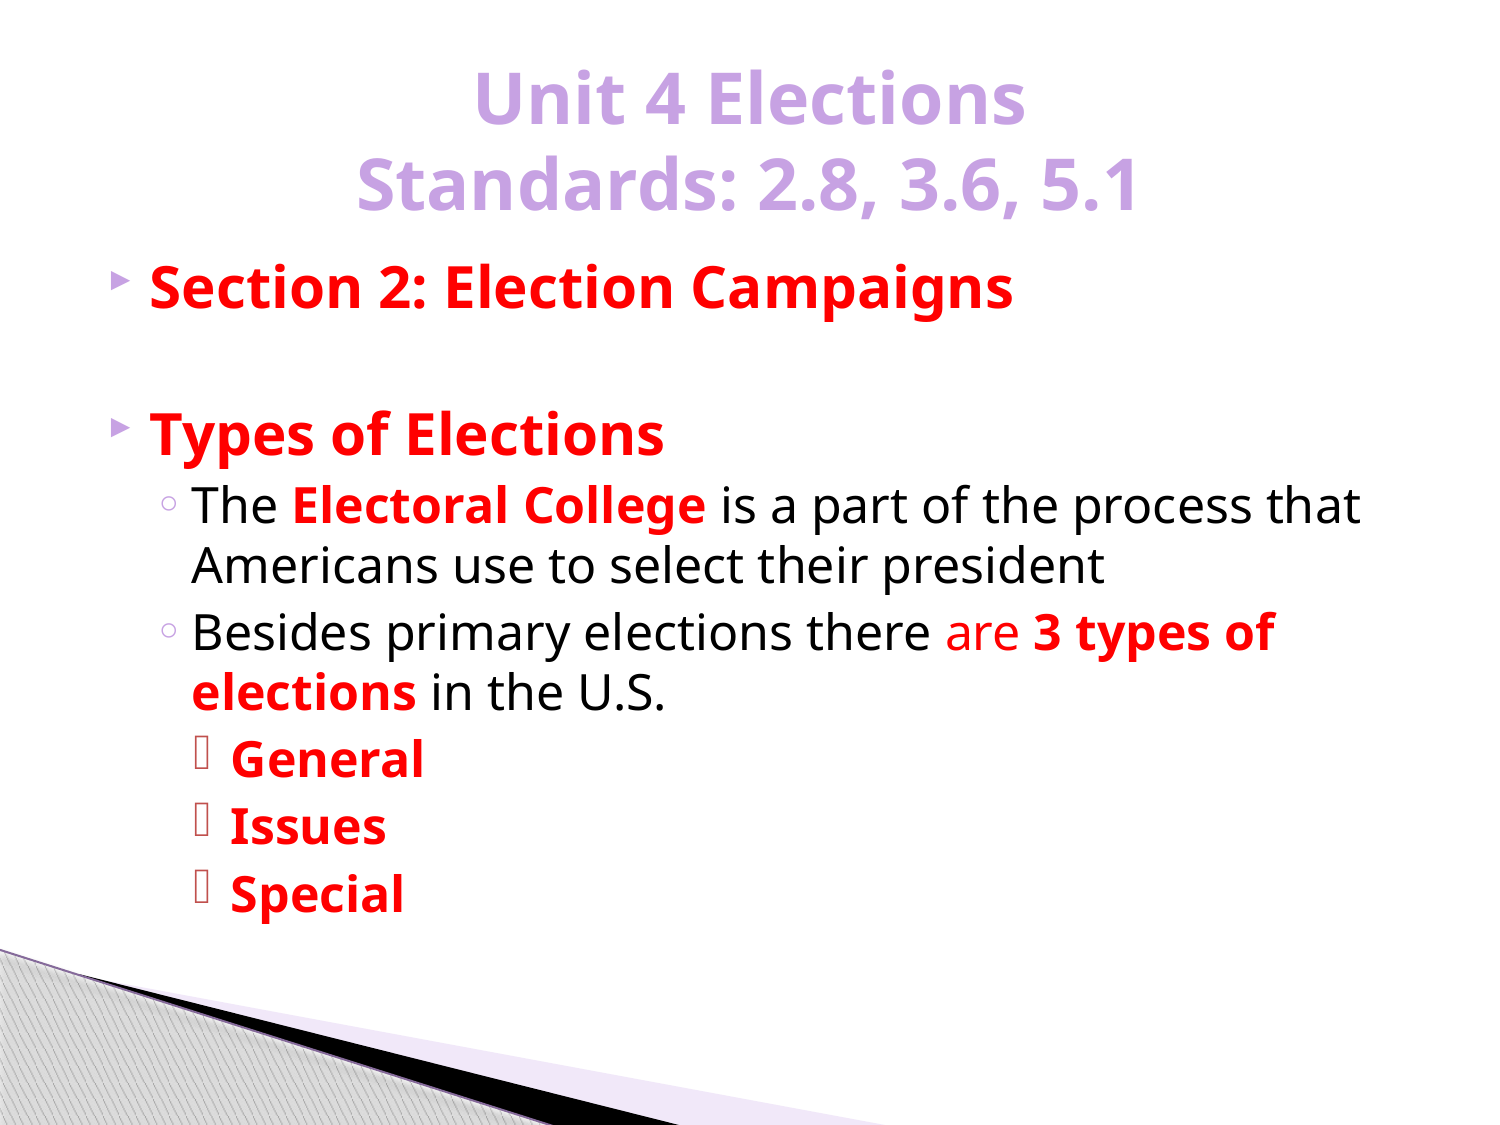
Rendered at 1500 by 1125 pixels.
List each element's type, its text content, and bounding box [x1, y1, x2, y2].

list Section 2: Election Campaigns Types of Elections The Electoral College is a part of the process that Americans use to select their president Besides primary elections there are 3 types of elections in the U.S. General Issues Special [75, 243, 1425, 986]
title Unit 4 Elections Standards: 2.8, 3.6, 5.1 [75, 45, 1425, 233]
